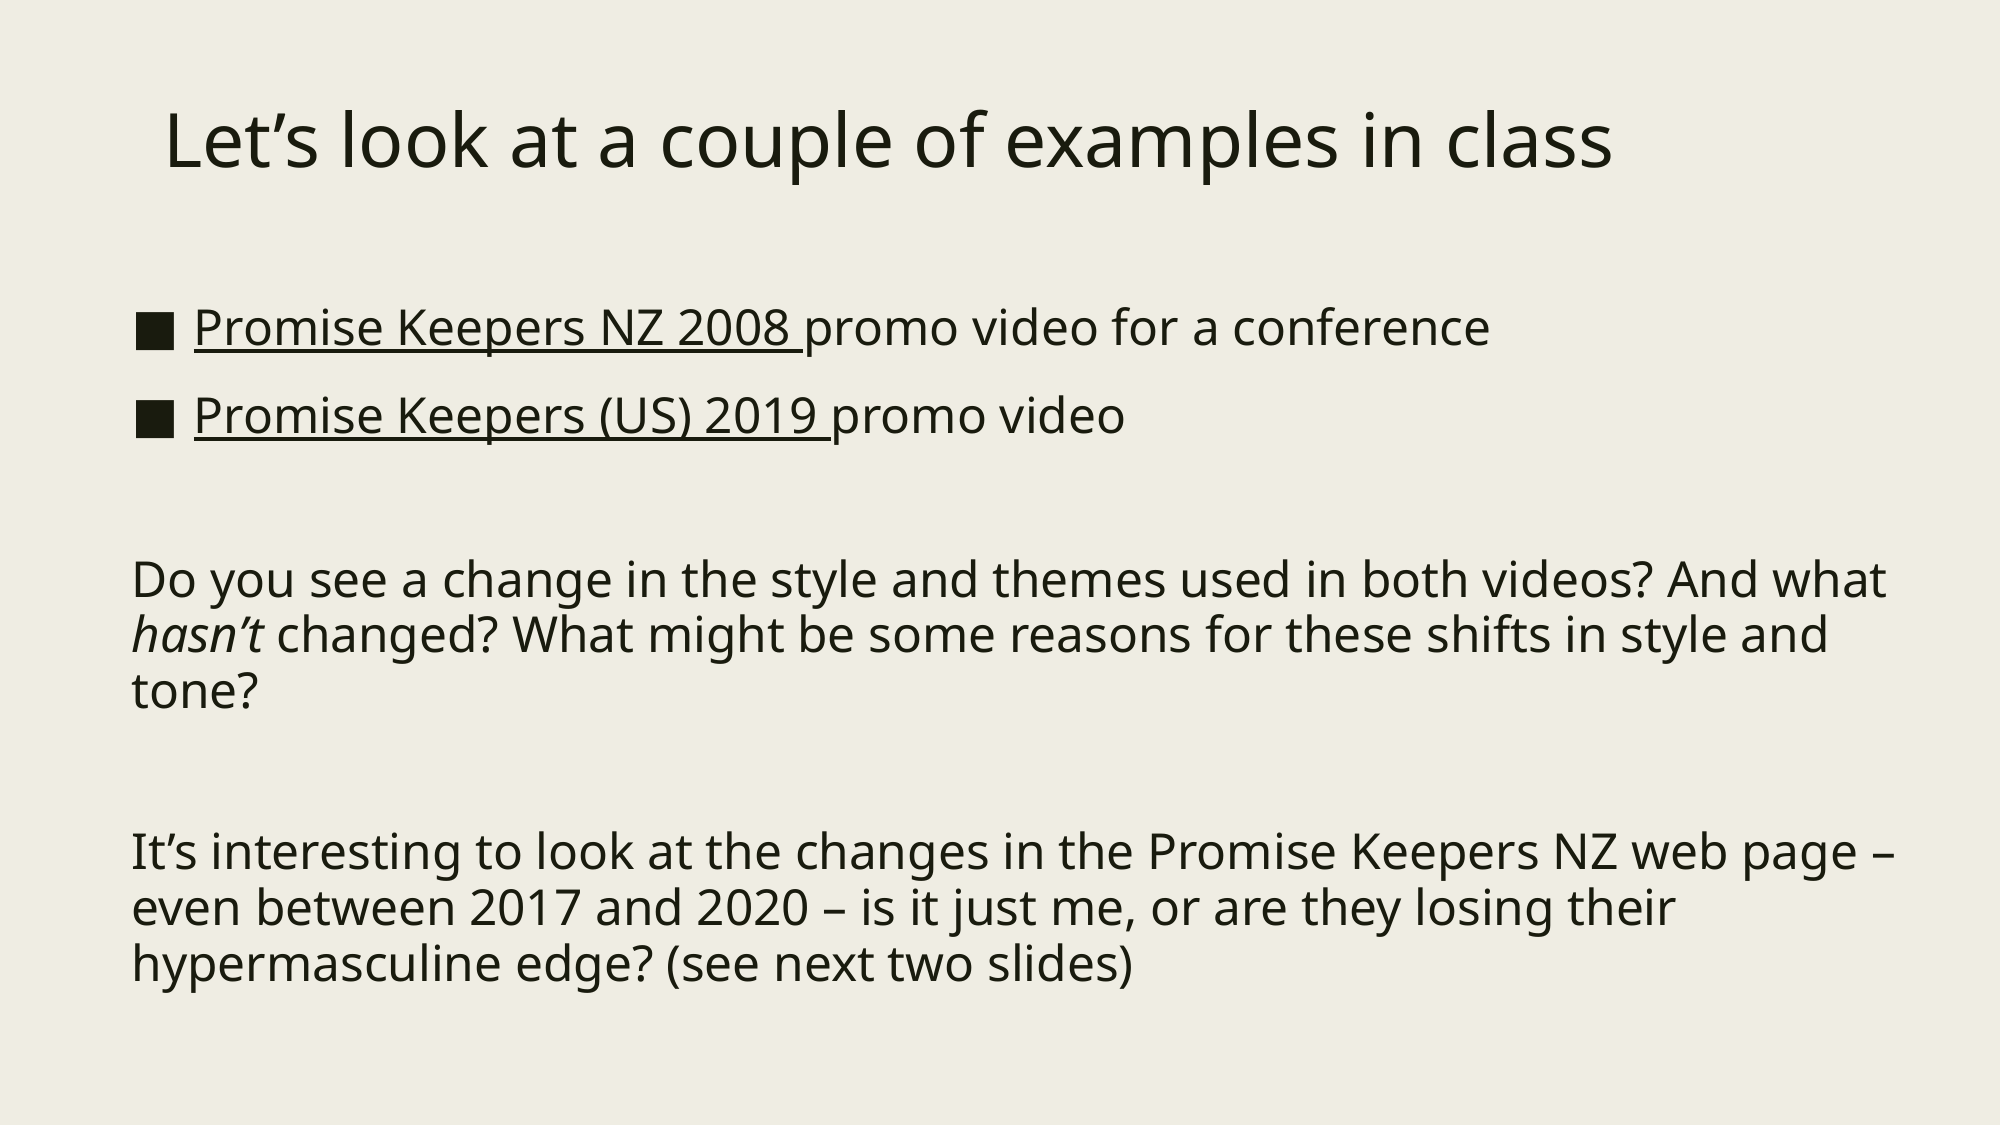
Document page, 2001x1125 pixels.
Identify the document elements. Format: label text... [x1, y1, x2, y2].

list Promise Keepers NZ 2008 promo video for a conference Promise Keepers (US) 2019 promo video Do you see a change in the style and themes used in both videos? And what hasn’t changed? What might be some reasons for these shifts in style and tone? It’s interesting to look at the changes in the Promise Keepers NZ web page – even between 2017 and 2020 – is it just me, or are they losing their hypermasculine edge? (see next two slides) [116, 288, 1960, 1004]
title Let’s look at a couple of examples in class [148, 95, 1724, 288]
